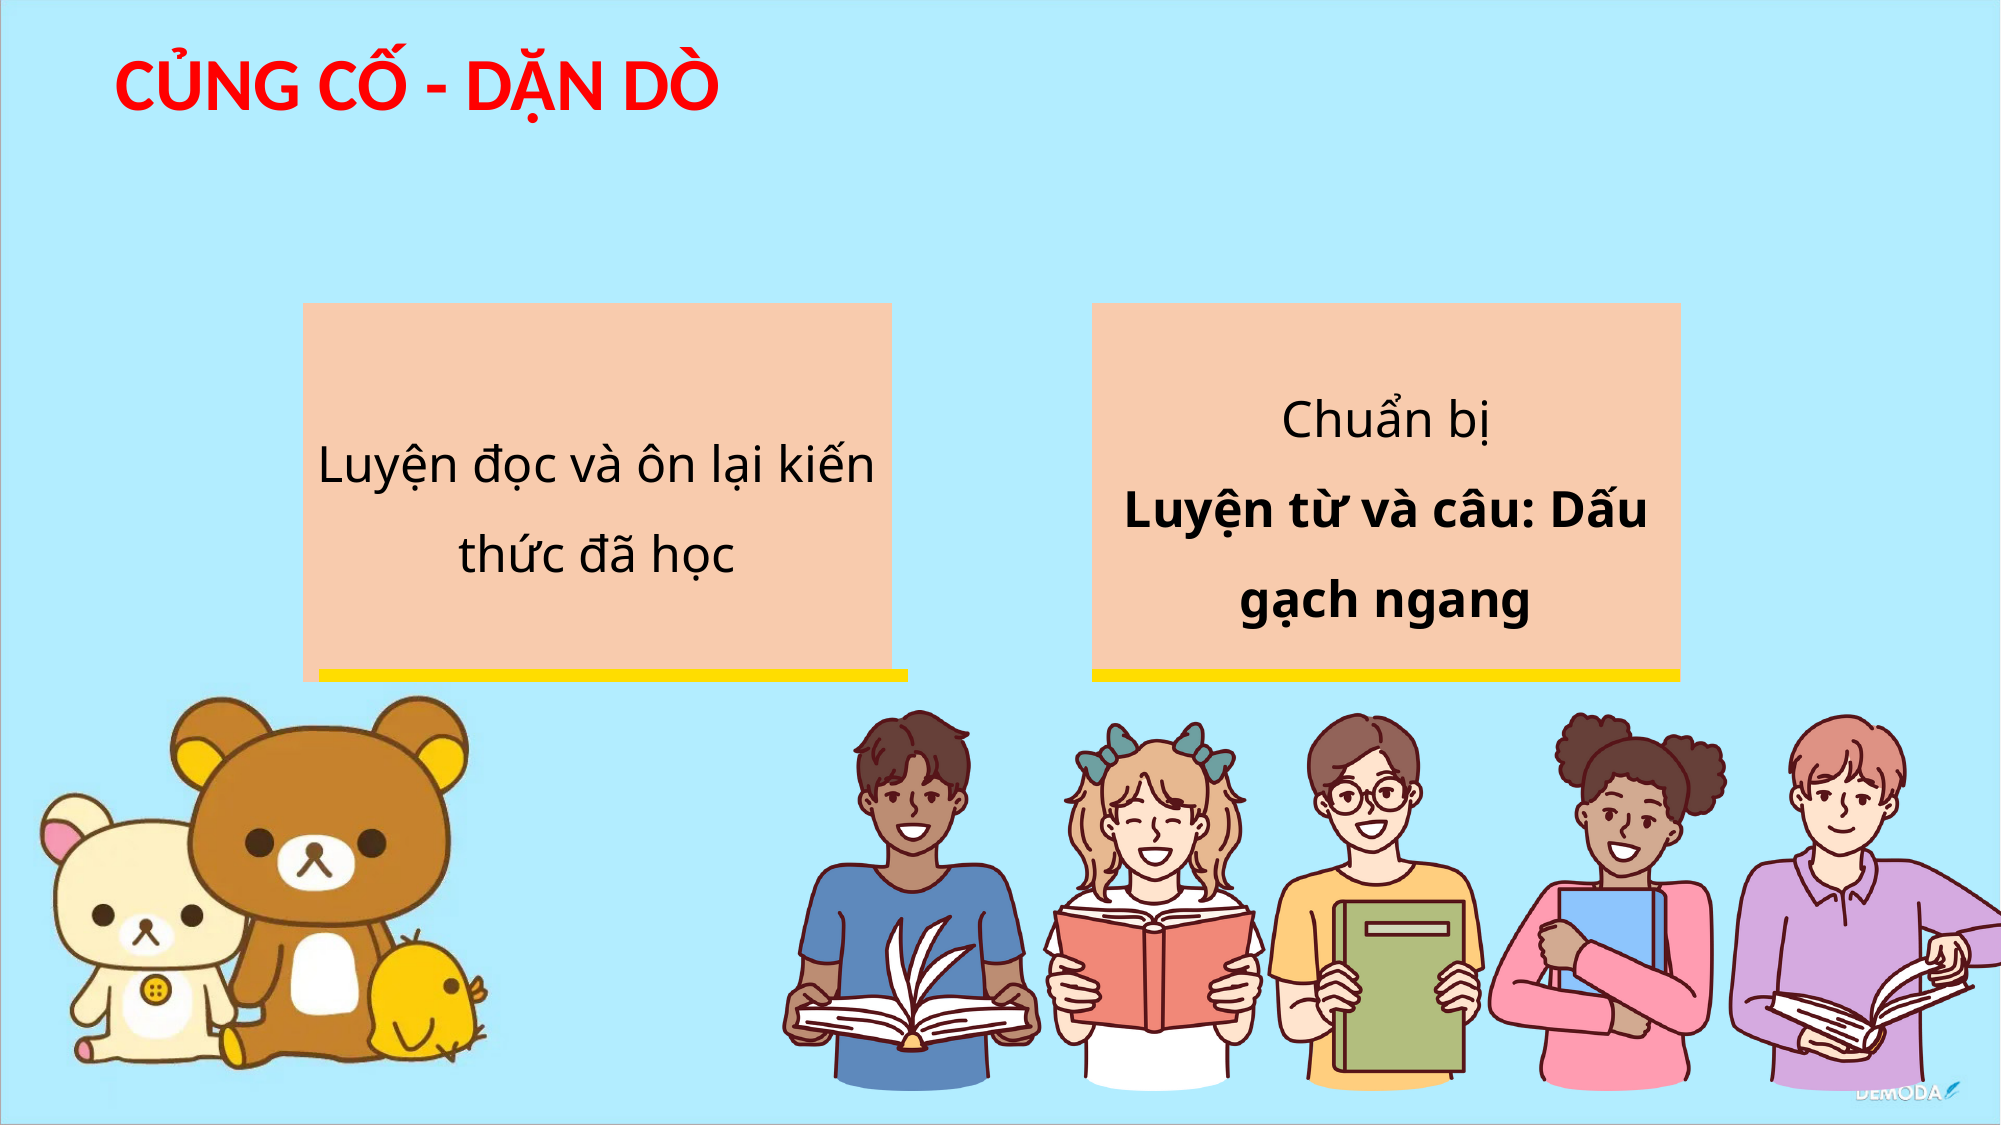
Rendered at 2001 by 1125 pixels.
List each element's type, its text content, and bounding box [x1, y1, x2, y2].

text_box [302, 302, 908, 682]
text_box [1091, 302, 1682, 682]
picture [0, 0, 2001, 1125]
text_box CỦNG CỐ - DẶN DÒ [101, 28, 944, 133]
text_box [782, 710, 2000, 1091]
